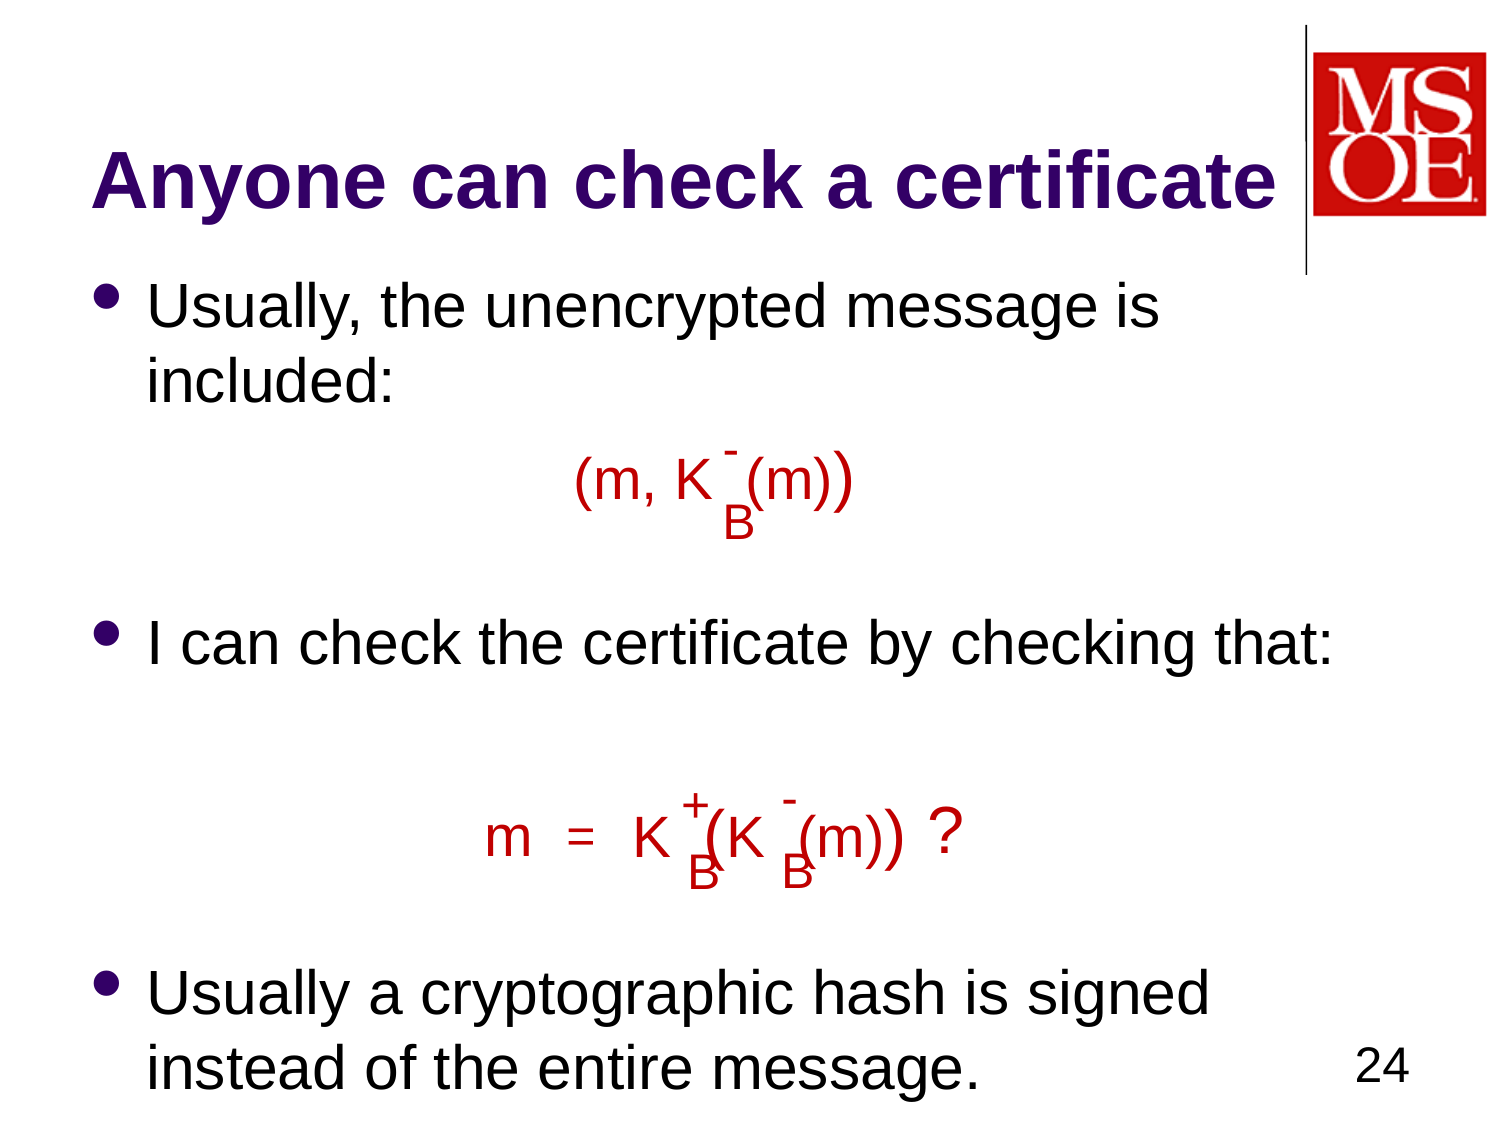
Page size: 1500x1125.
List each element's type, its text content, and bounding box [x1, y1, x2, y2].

slide_number 24 [1074, 1024, 1426, 1101]
picture [1313, 37, 1488, 232]
title Anyone can check a certificate [74, 19, 1313, 233]
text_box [436, 757, 980, 908]
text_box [410, 408, 922, 559]
list Usually, the unencrypted message is included: I can check the certificate by checking that: Usually a cryptographic hash is signed instead of the entire message. [74, 256, 1426, 982]
